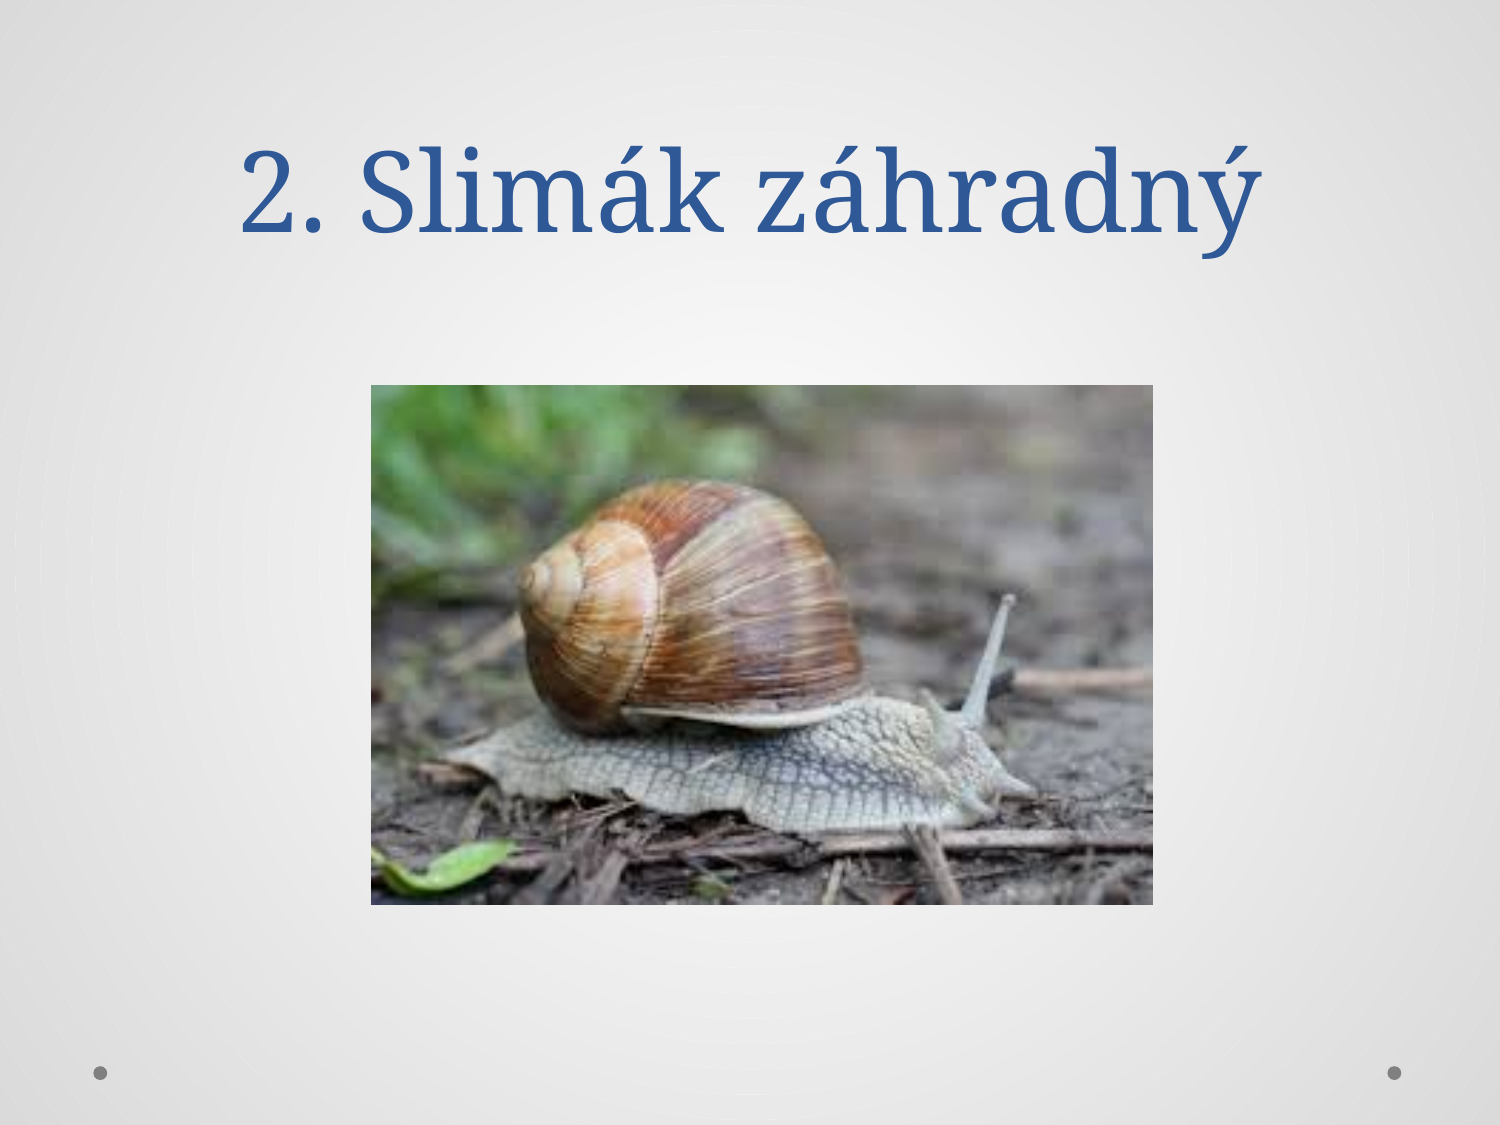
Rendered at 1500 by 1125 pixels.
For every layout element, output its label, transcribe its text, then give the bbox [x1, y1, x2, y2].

title 2. Slimák záhradný [75, 0, 1425, 263]
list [371, 385, 1154, 906]
